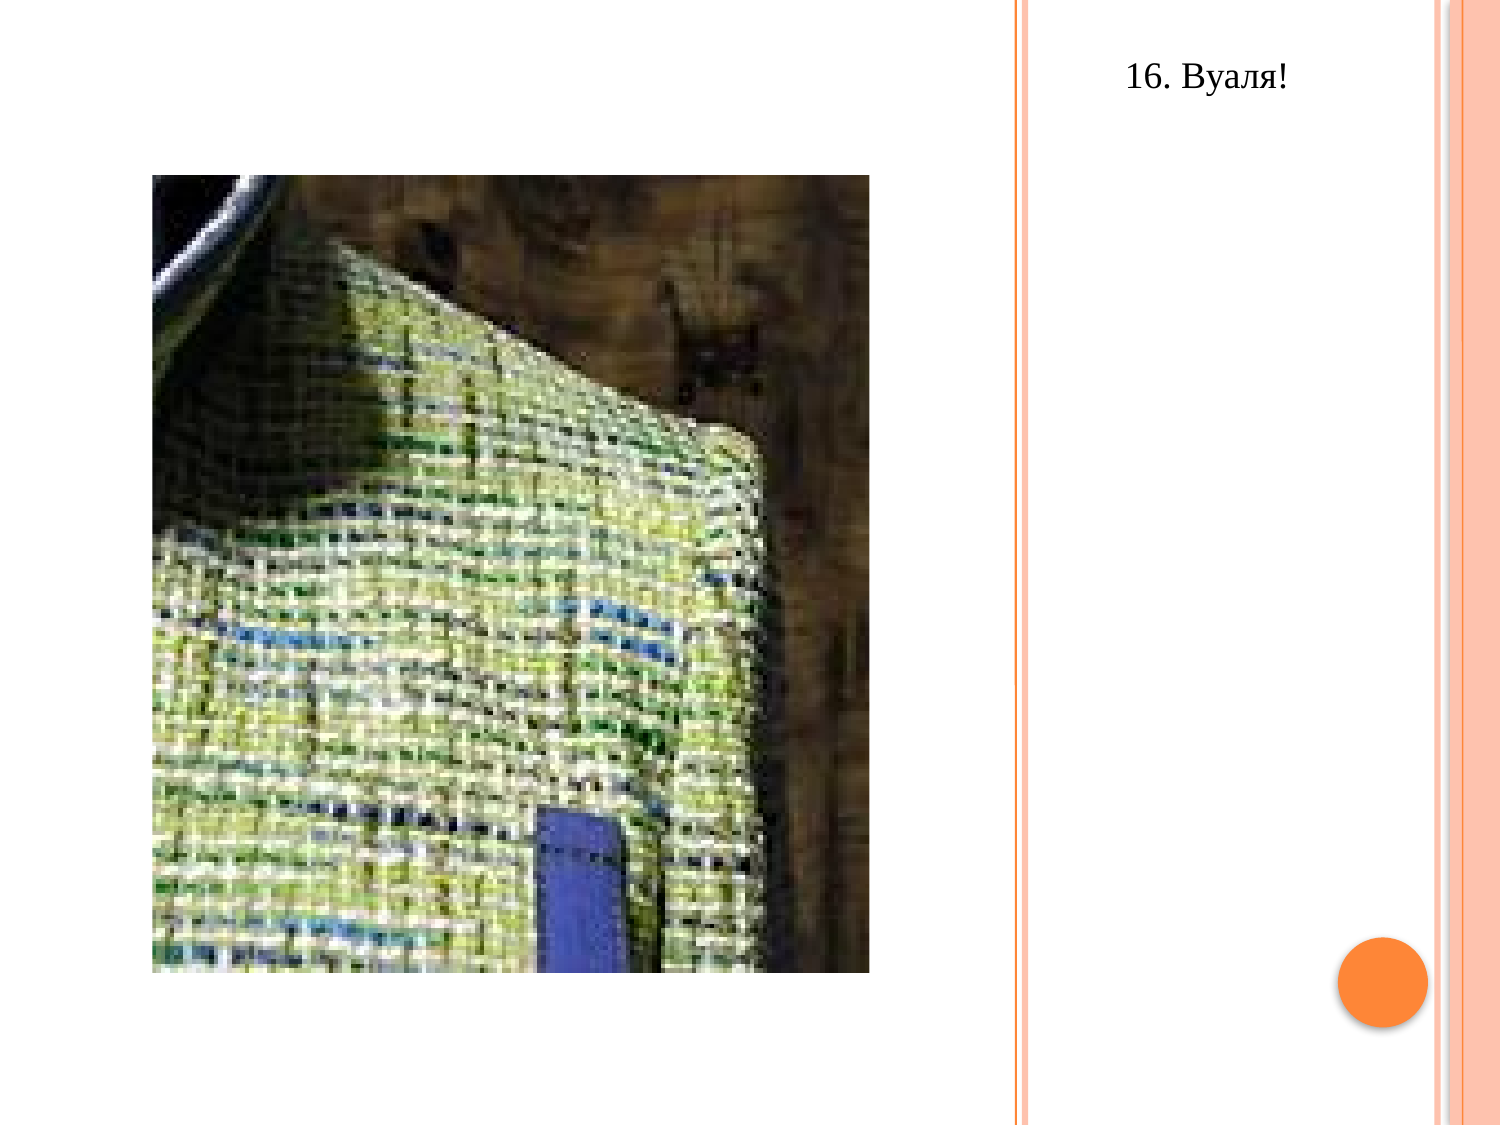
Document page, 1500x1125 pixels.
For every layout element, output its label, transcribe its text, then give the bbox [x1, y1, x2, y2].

picture [151, 175, 870, 974]
list 16. Вуаля! [1109, 43, 1360, 857]
